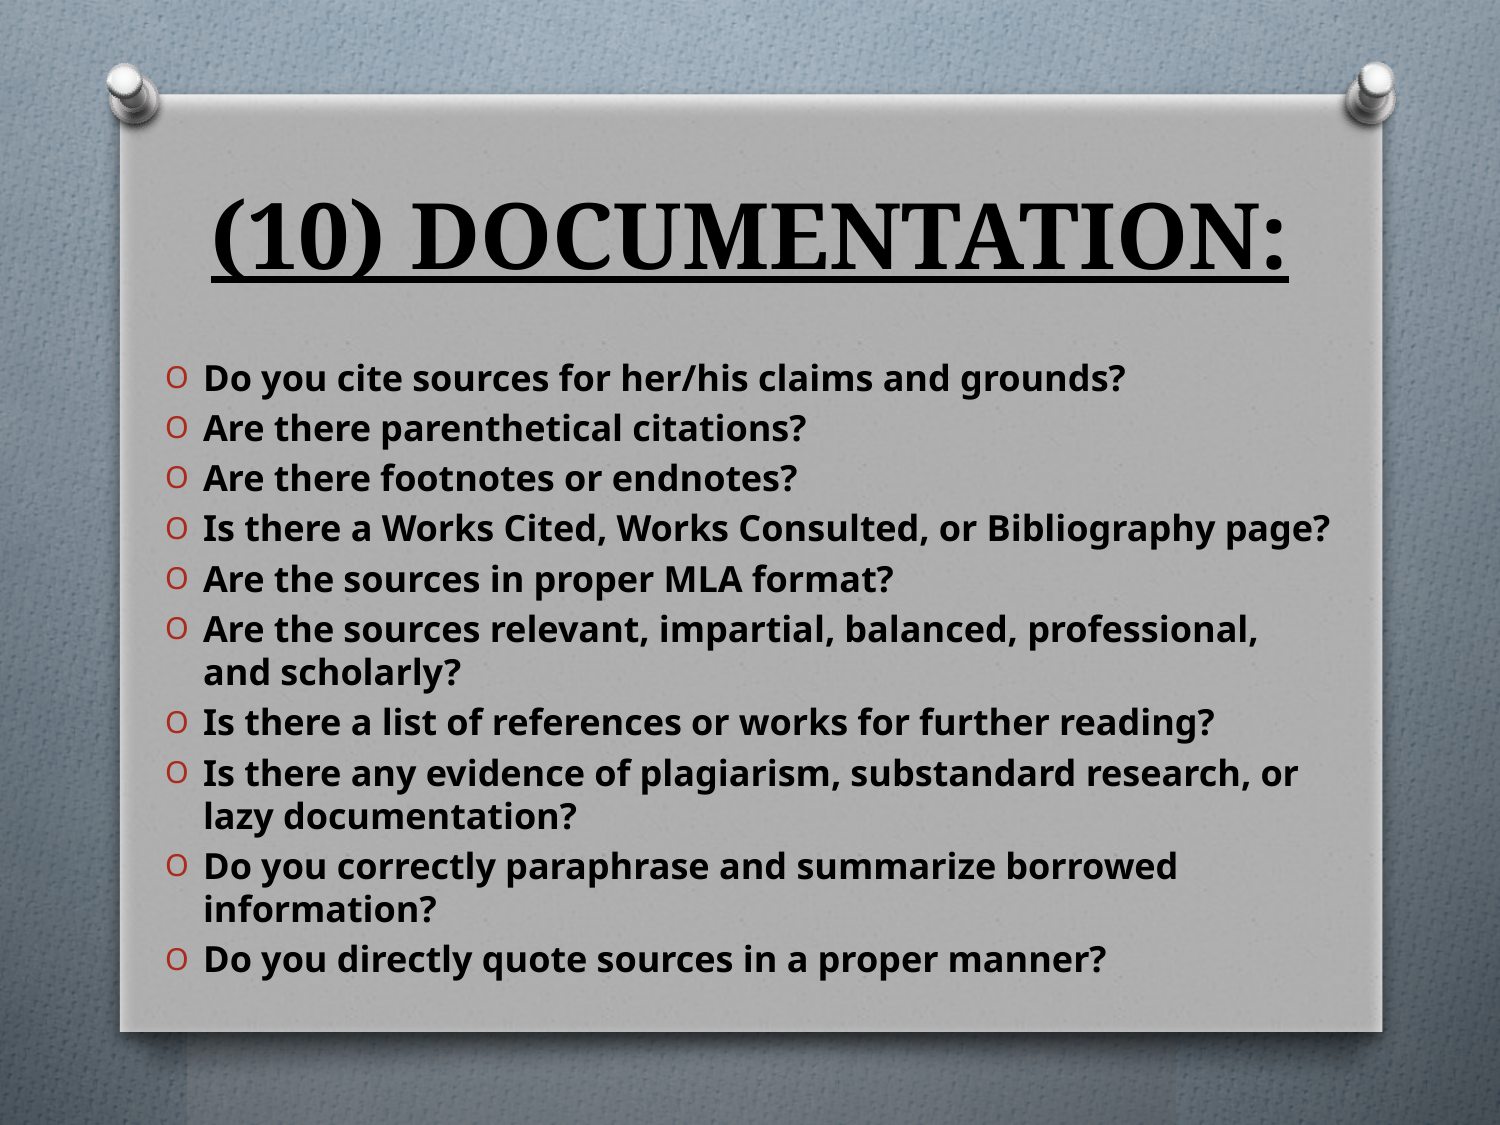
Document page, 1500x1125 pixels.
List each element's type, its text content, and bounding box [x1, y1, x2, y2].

title (10) DOCUMENTATION: [150, 134, 1350, 332]
picture [75, 29, 198, 149]
picture [1317, 35, 1439, 156]
list Do you cite sources for her/his claims and grounds? Are there parenthetical citations? Are there footnotes or endnotes? Is there a Works Cited, Works Consulted, or Bibliography page? Are the sources in proper MLA format? Are the sources relevant, impartial, balanced, professional, and scholarly? Is there a list of references or works for further reading? Is there any evidence of plagiarism, substandard research, or lazy documentation? Do you correctly paraphrase and summarize borrowed information? Do you directly quote sources in a proper manner? [150, 347, 1350, 1013]
